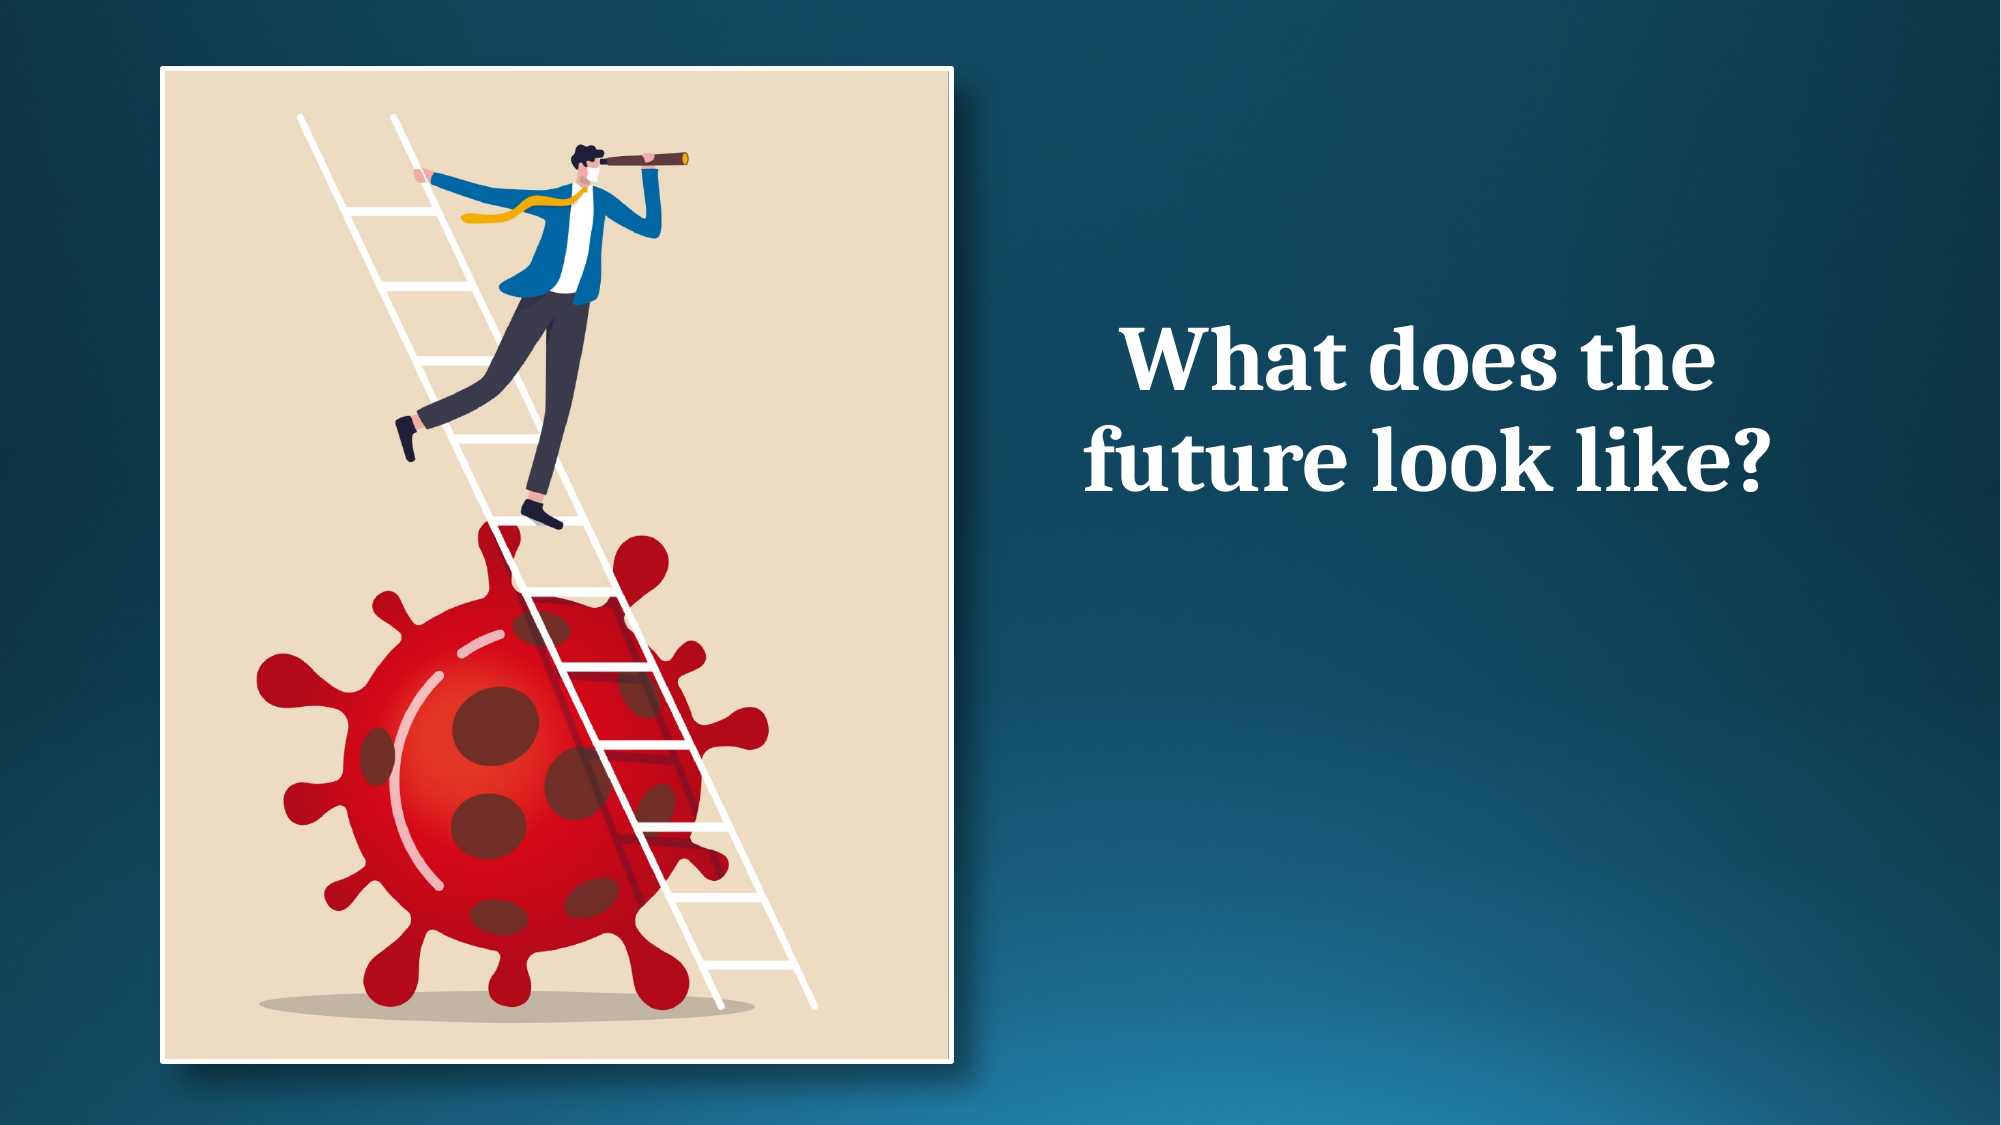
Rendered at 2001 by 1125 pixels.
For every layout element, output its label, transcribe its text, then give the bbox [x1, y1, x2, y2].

picture [0, 0, 2001, 1125]
title What does the future look like? [994, 301, 2000, 520]
